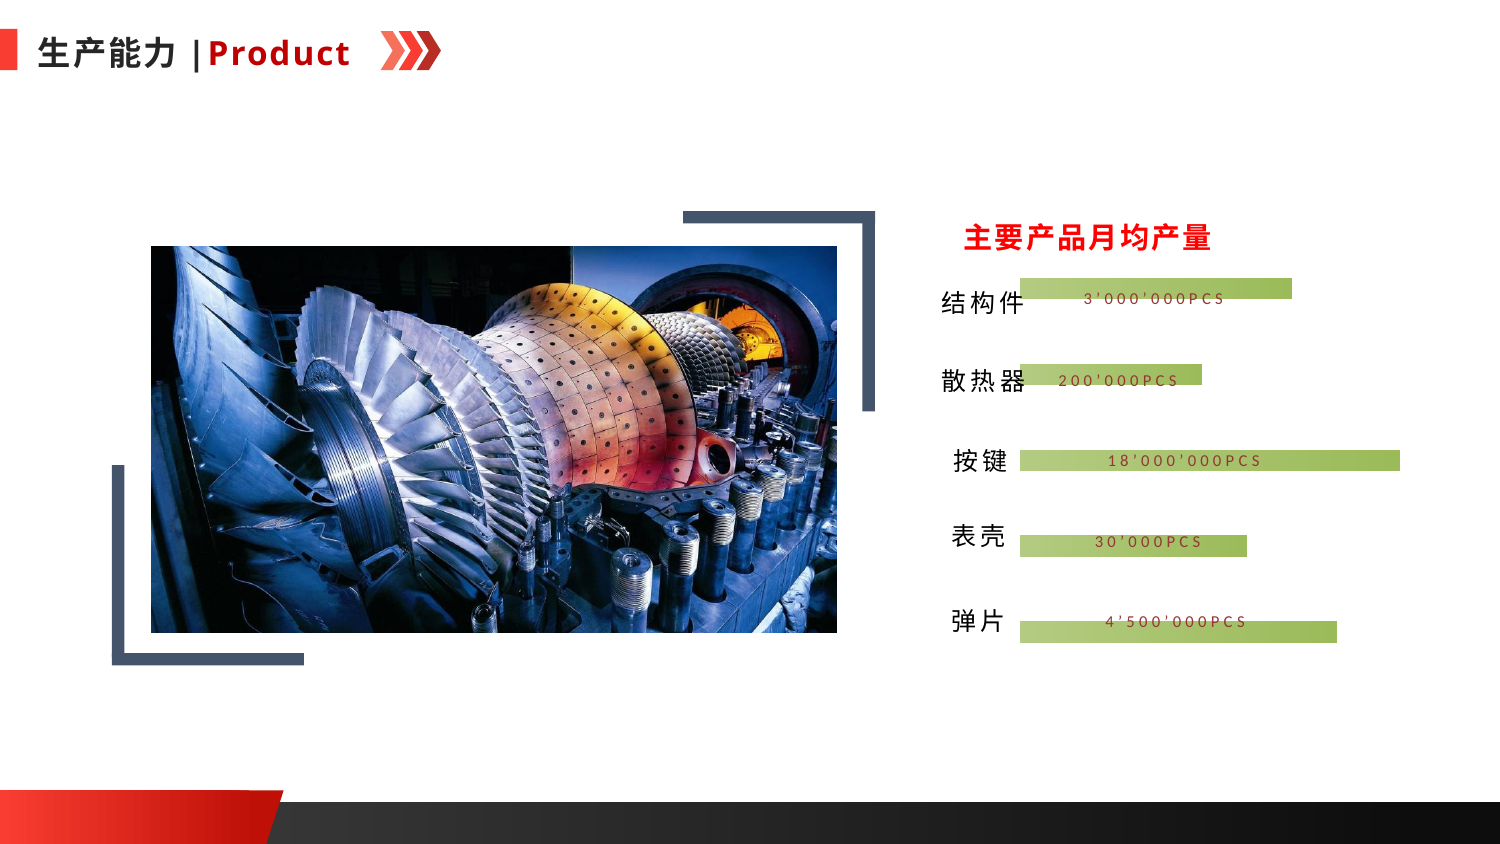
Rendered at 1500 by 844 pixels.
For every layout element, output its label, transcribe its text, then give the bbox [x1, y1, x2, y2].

text_box 散热器 [927, 357, 1006, 403]
text_box 表壳 [937, 513, 1006, 558]
text_box 结构件 [926, 280, 1006, 325]
text_box 主要产品月均产量 [948, 212, 1313, 262]
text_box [111, 210, 876, 666]
chart [1011, 236, 1436, 685]
text_box 弹片 [937, 598, 1006, 644]
text_box 按键 [938, 437, 1006, 483]
text_box 生产能力|Product [23, 25, 391, 80]
